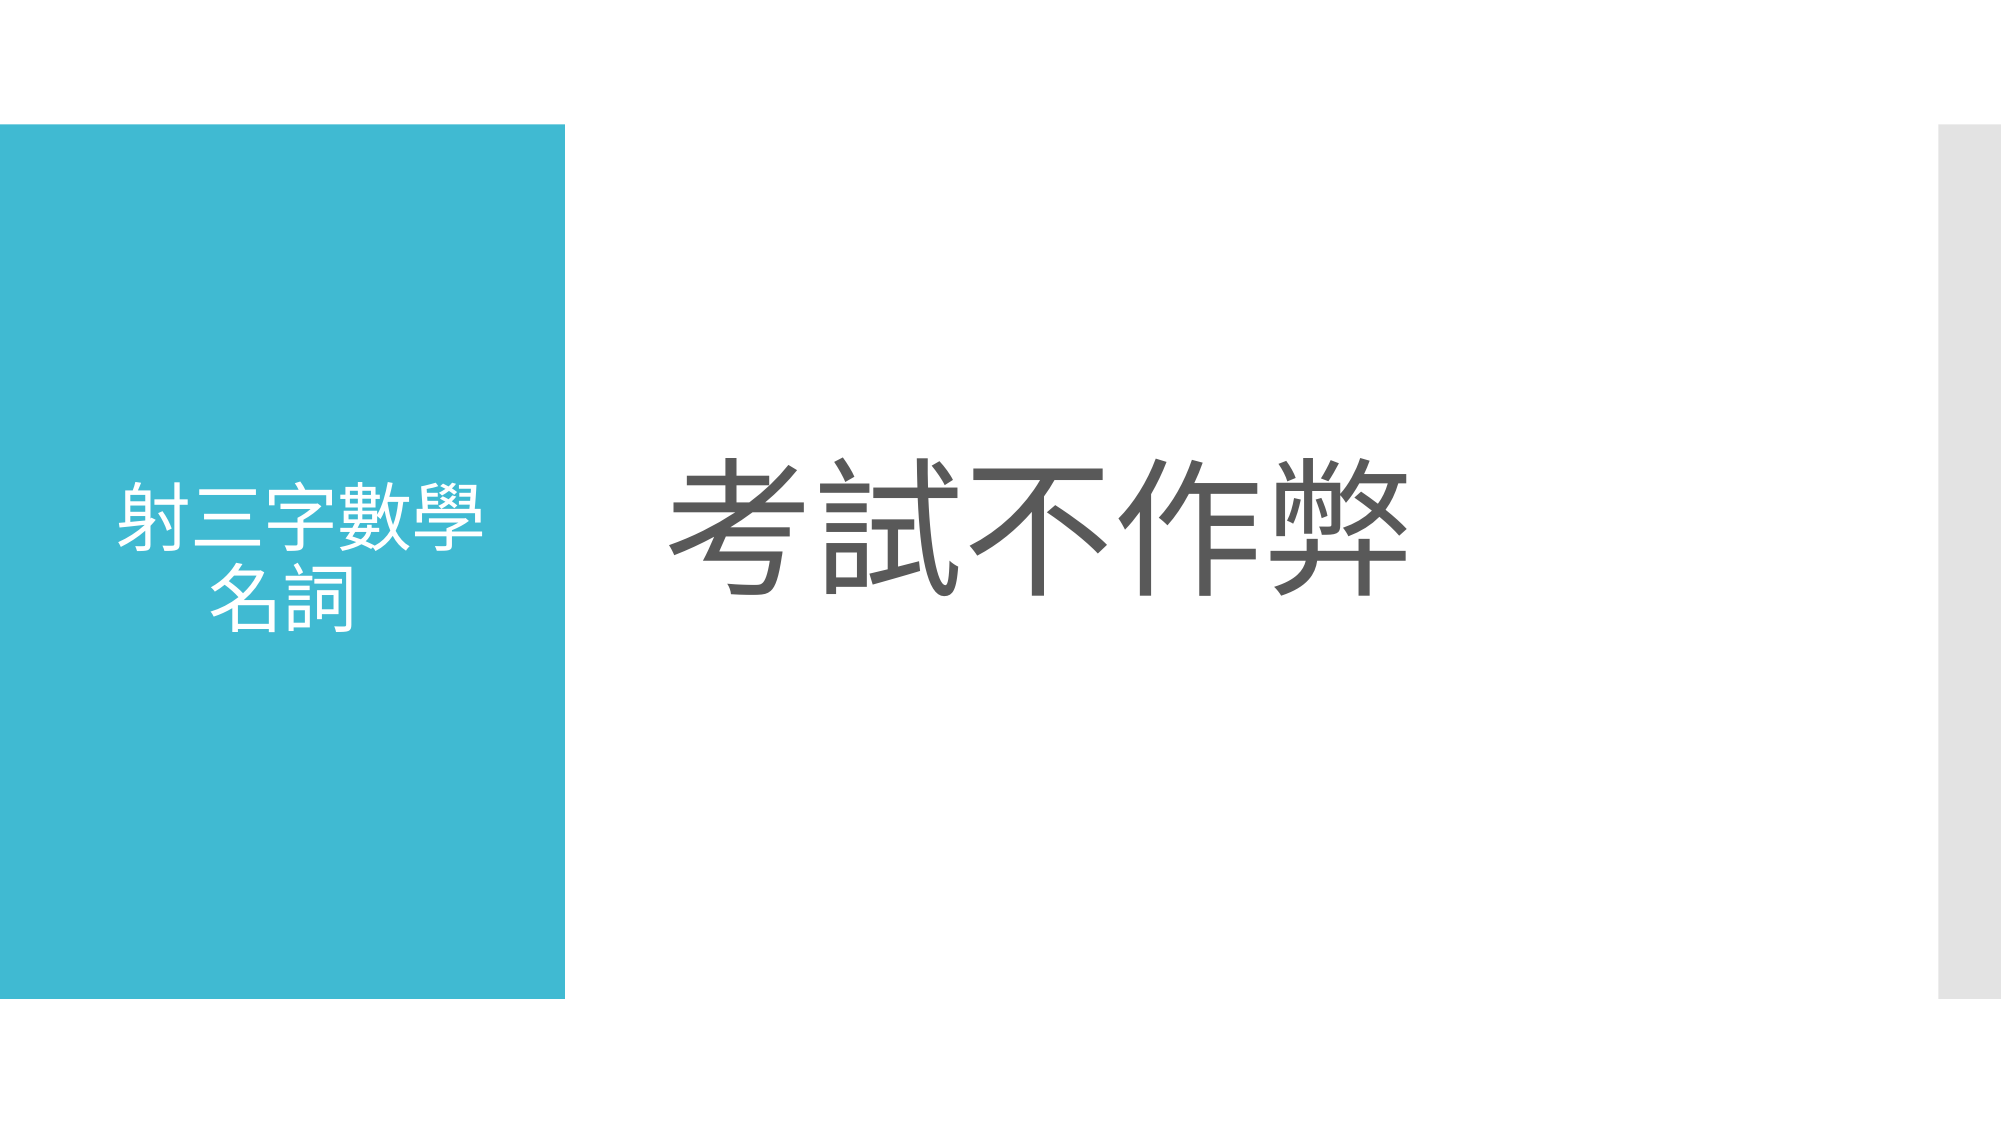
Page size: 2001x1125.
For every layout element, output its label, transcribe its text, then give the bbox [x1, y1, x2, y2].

title 射三字數學名詞 [41, 184, 525, 940]
list 考試不作弊 [648, 299, 1863, 773]
